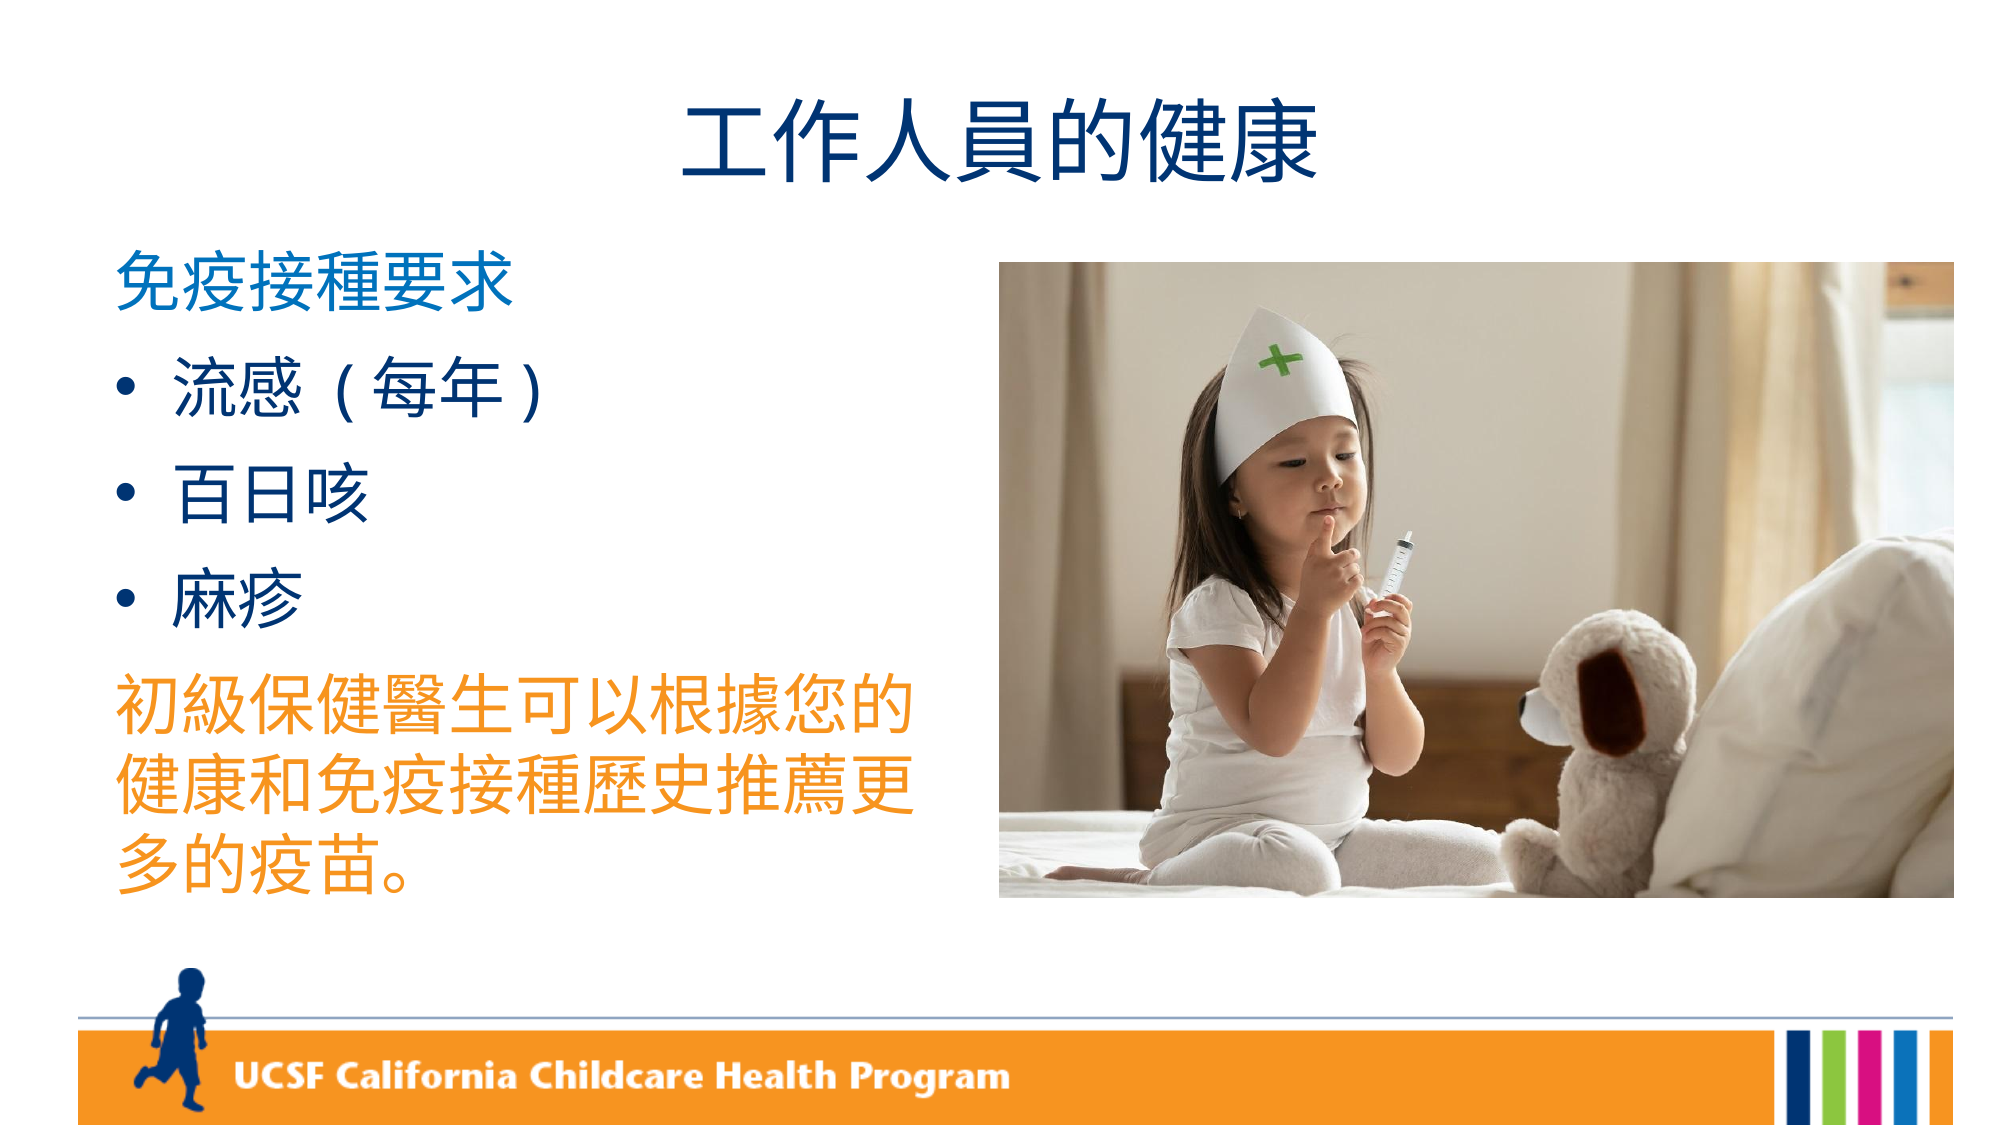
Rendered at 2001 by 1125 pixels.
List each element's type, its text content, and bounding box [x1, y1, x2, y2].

title 工作人員的健康 [99, 45, 1900, 233]
list 免疫接種要求 流感 (每年) 百日咳 麻疹 初級保健醫生可以根據您的健康和免疫接種歷史推薦更多的疫苗。 [99, 232, 956, 913]
picture [78, 968, 1953, 1125]
picture [999, 262, 1954, 898]
